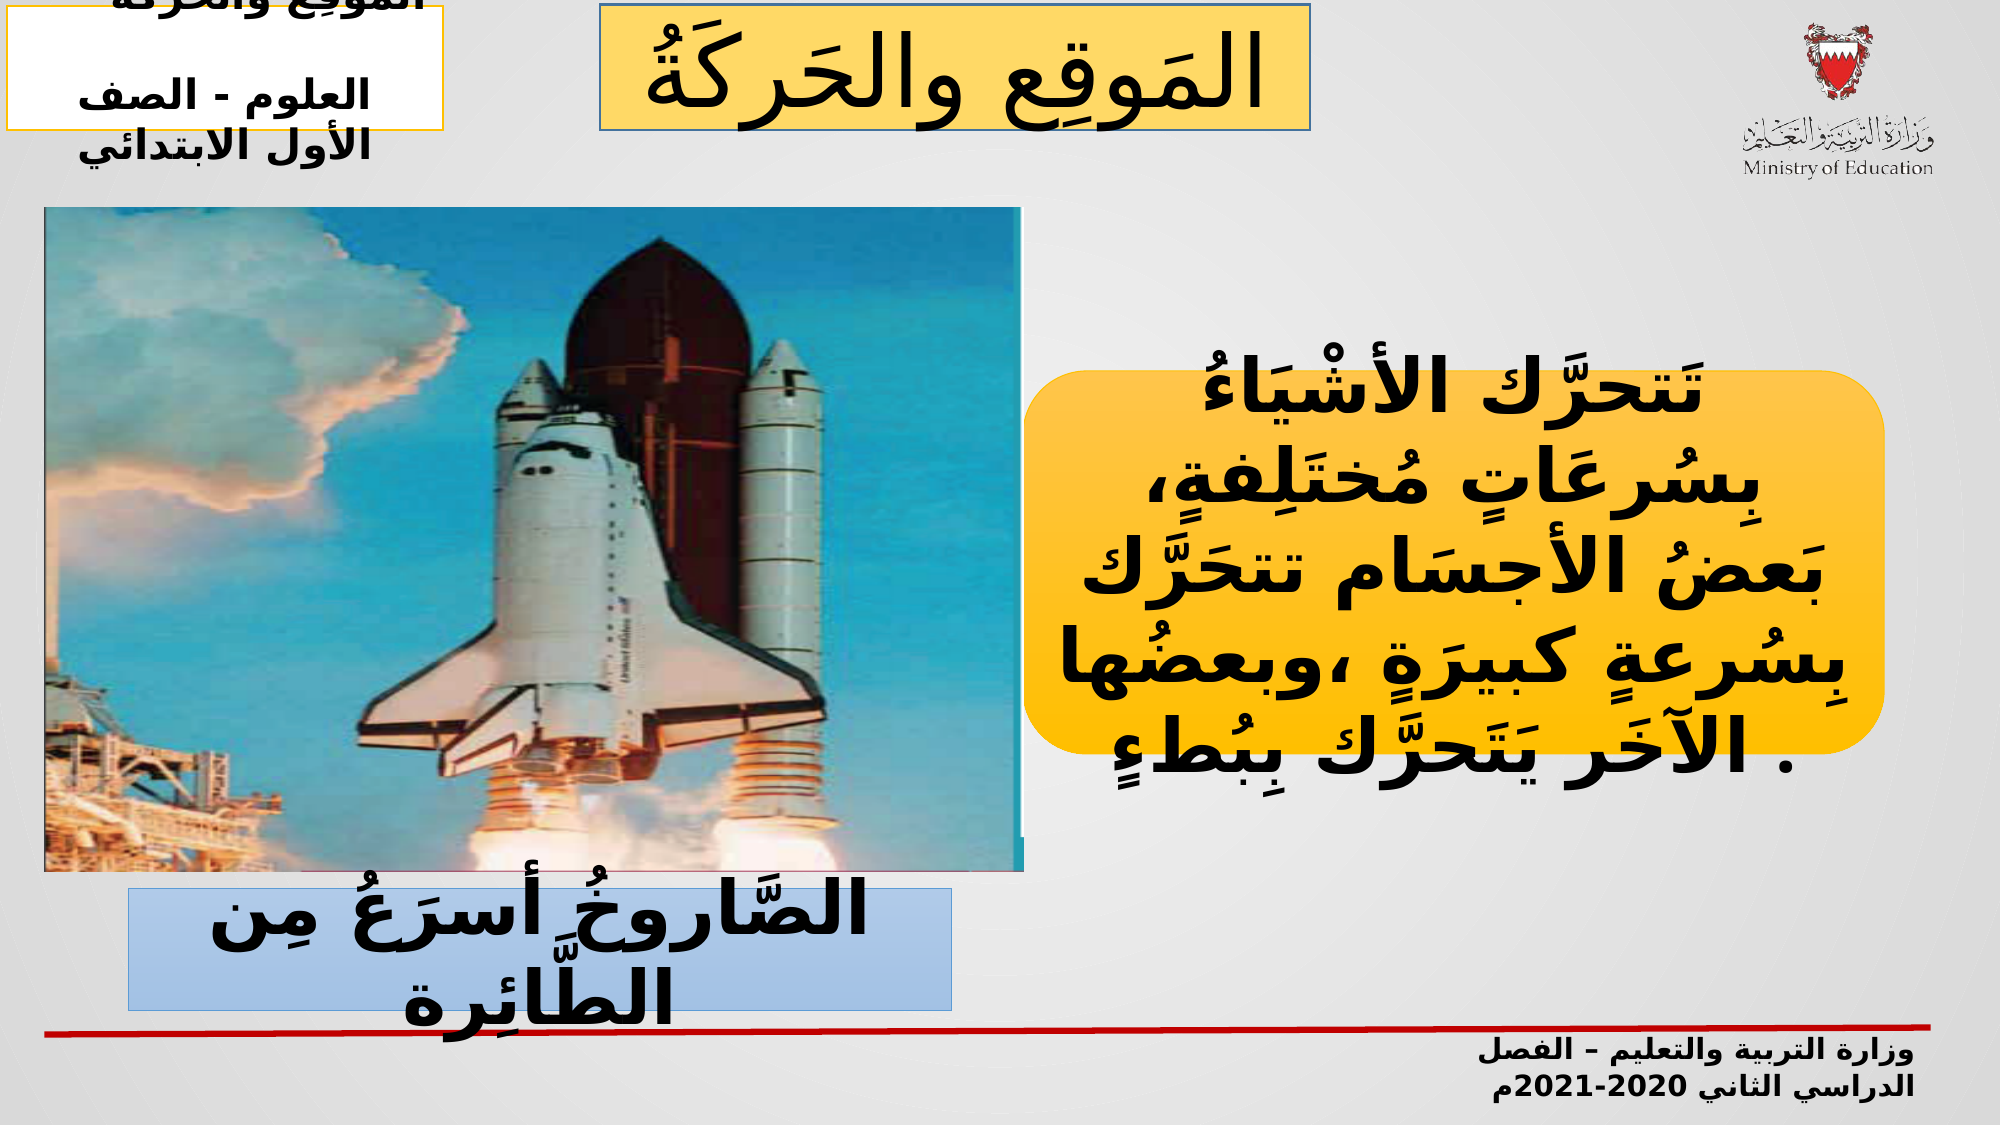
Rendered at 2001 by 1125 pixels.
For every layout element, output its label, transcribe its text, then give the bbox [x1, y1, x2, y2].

text_box المَوقِع والحَركَةُ العلوم - الصف الأول الابتدائي [6, 5, 444, 131]
picture [1705, 0, 1976, 208]
picture [44, 207, 1024, 872]
text_box الصَّاروخُ أسرَعُ مِن الطَّائِرة [128, 888, 952, 1011]
text_box المَوقِع والحَركَةُ [599, 3, 1311, 131]
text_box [44, 1027, 1931, 1035]
text_box وزارة التربية والتعليم – الفصل الدراسي الثاني 2020-2021م [1369, 1035, 1931, 1097]
text_box تَتحرَّك الأشْيَاءُ بِسُرعَاتٍ مُختَلِفةٍ، بَعضُ الأجسَام تتحَرَّك بِسُرعةٍ كبيرَةٍ ،وبعضُها الآخَر يَتَحرَّك بِبُطءٍ . [1024, 370, 1885, 755]
